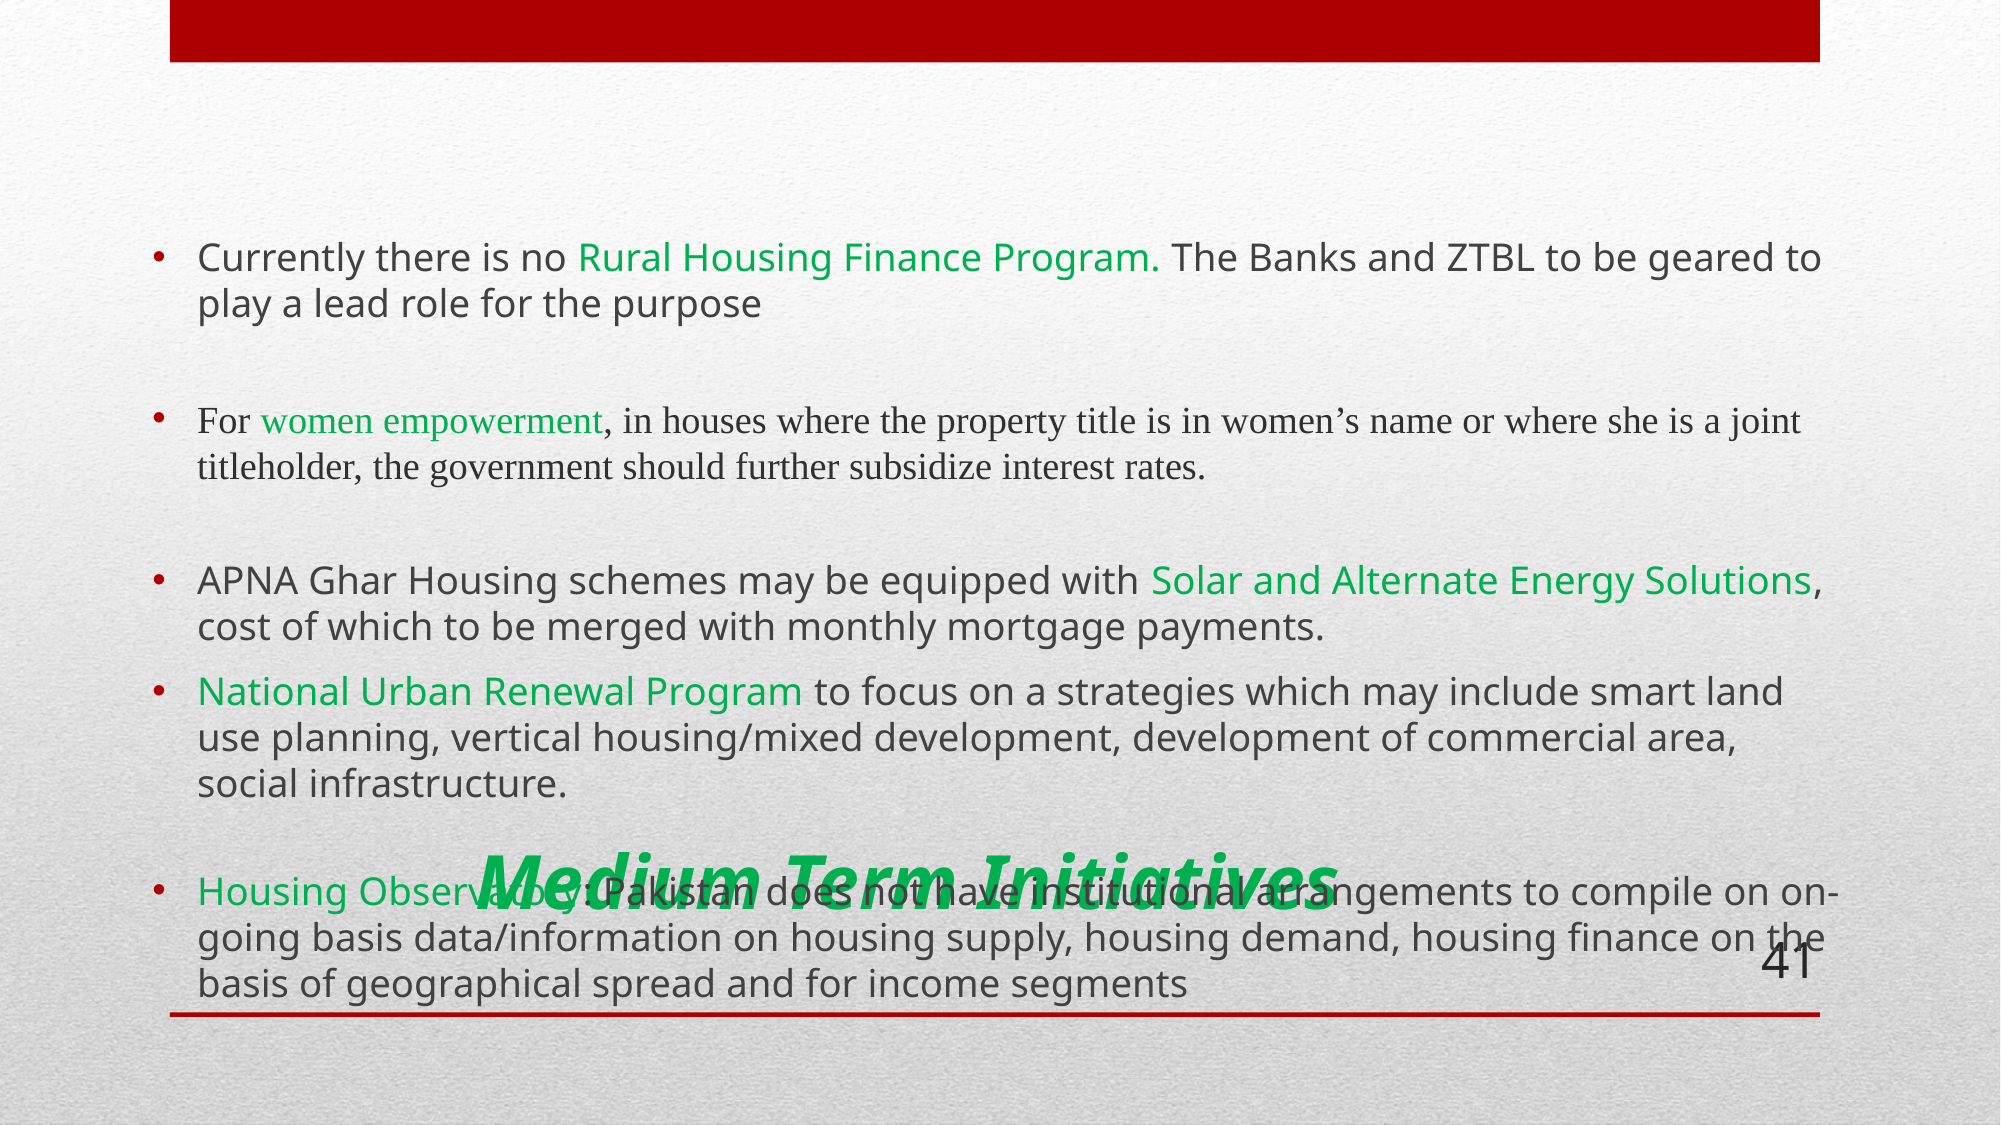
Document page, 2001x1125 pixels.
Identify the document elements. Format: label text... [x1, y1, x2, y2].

slide_number 41 [1666, 933, 1834, 993]
list Currently there is no Rural Housing Finance Program. The Banks and ZTBL to be geared to play a lead role for the purpose For women empowerment, in houses where the property title is in women’s name or where she is a joint titleholder, the government should further subsidize interest rates. APNA Ghar Housing schemes may be equipped with Solar and Alternate Energy Solutions, cost of which to be merged with monthly mortgage payments. National Urban Renewal Program to focus on a strategies which may include smart land use planning, vertical housing/mixed development, development of commercial area, social infrastructure. Housing Observatory: Pakistan does not have institutional arrangements to compile on on-going basis data/information on housing supply, housing demand, housing finance on the basis of geographical spread and for income segments [137, 224, 1863, 1014]
